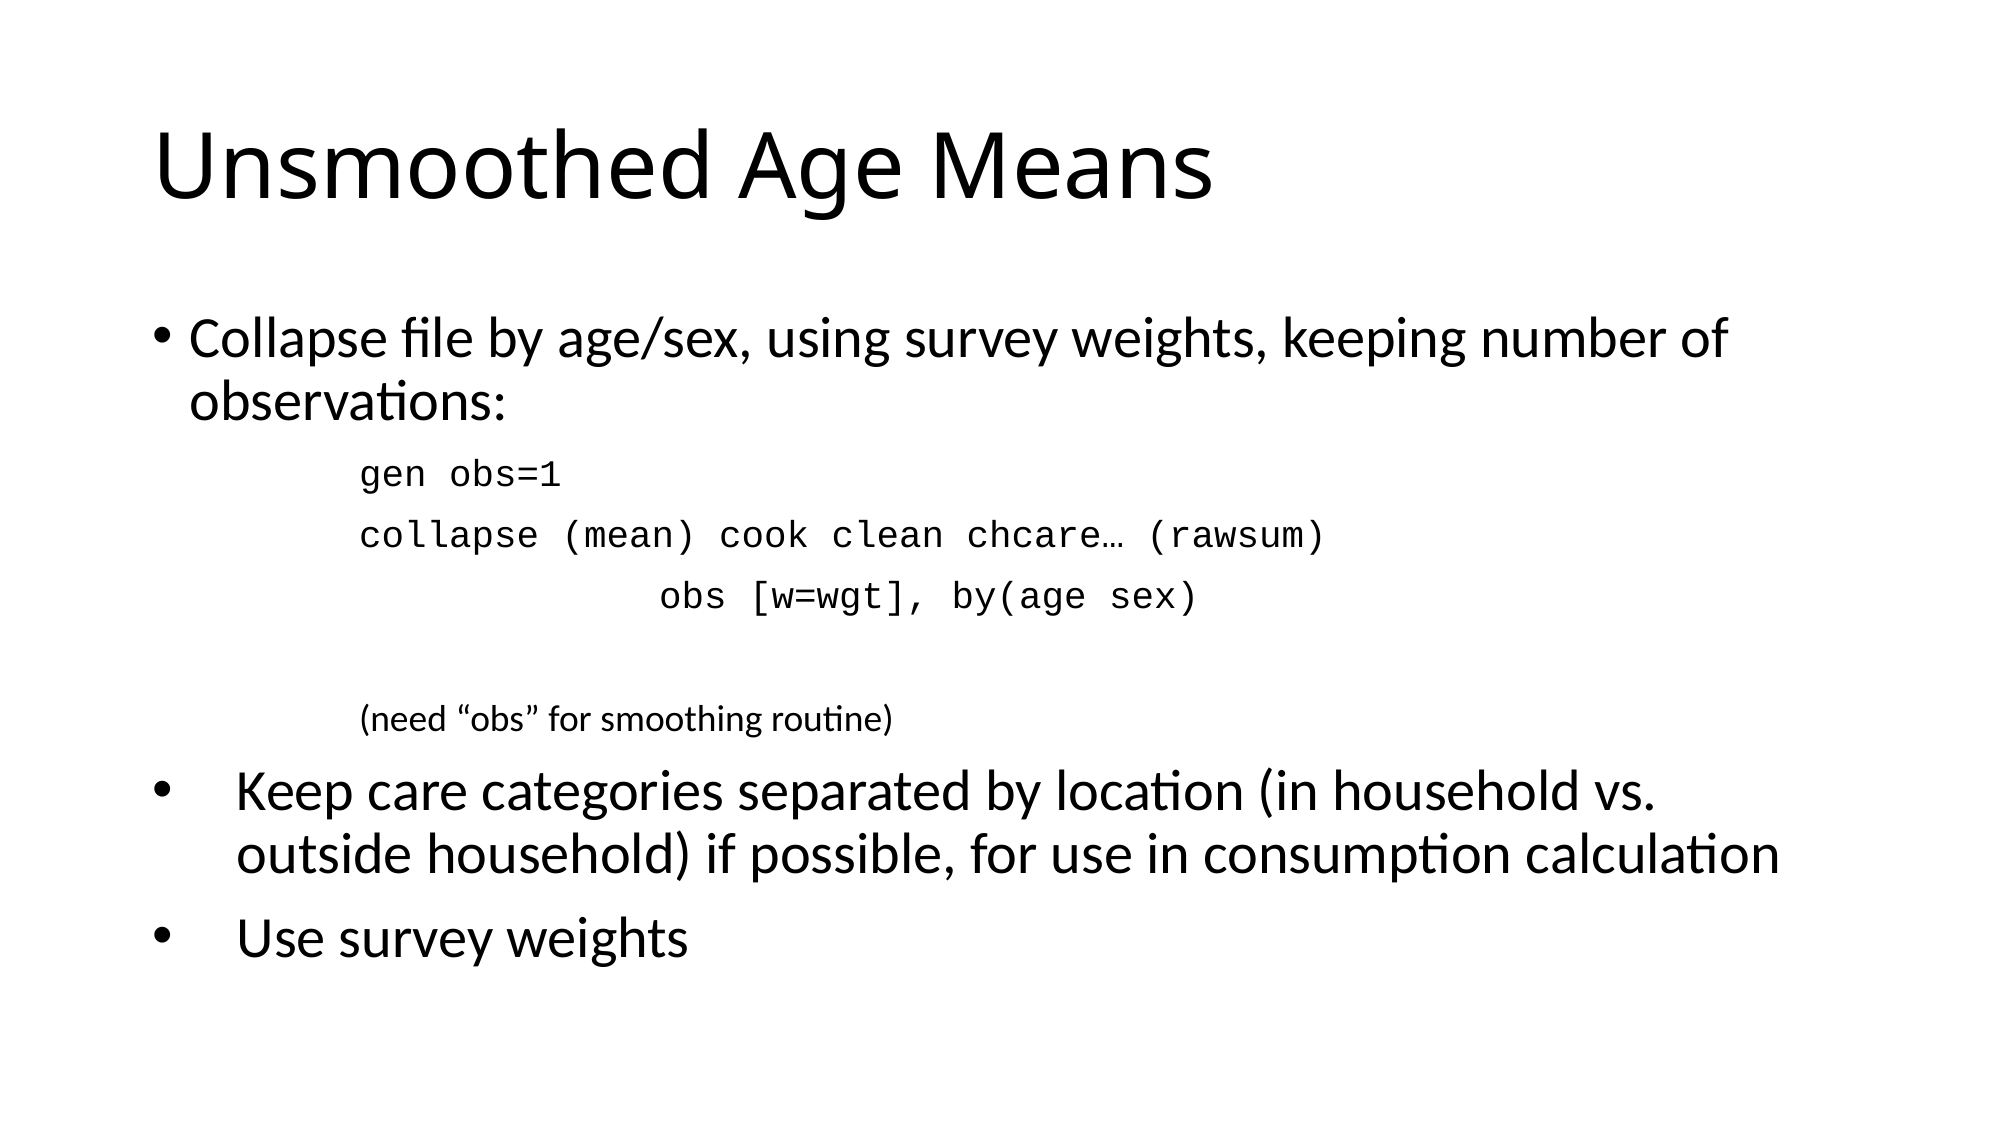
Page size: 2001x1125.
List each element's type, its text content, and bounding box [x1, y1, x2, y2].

list Collapse file by age/sex, using survey weights, keeping number of observations: gen obs=1 collapse (mean) cook clean chcare… (rawsum) obs [w=wgt], by(age sex) (need “obs” for smoothing routine) Keep care categories separated by location (in household vs. outside household) if possible, for use in consumption calculation Use survey weights [137, 299, 1863, 1014]
title Unsmoothed Age Means [137, 59, 1863, 278]
